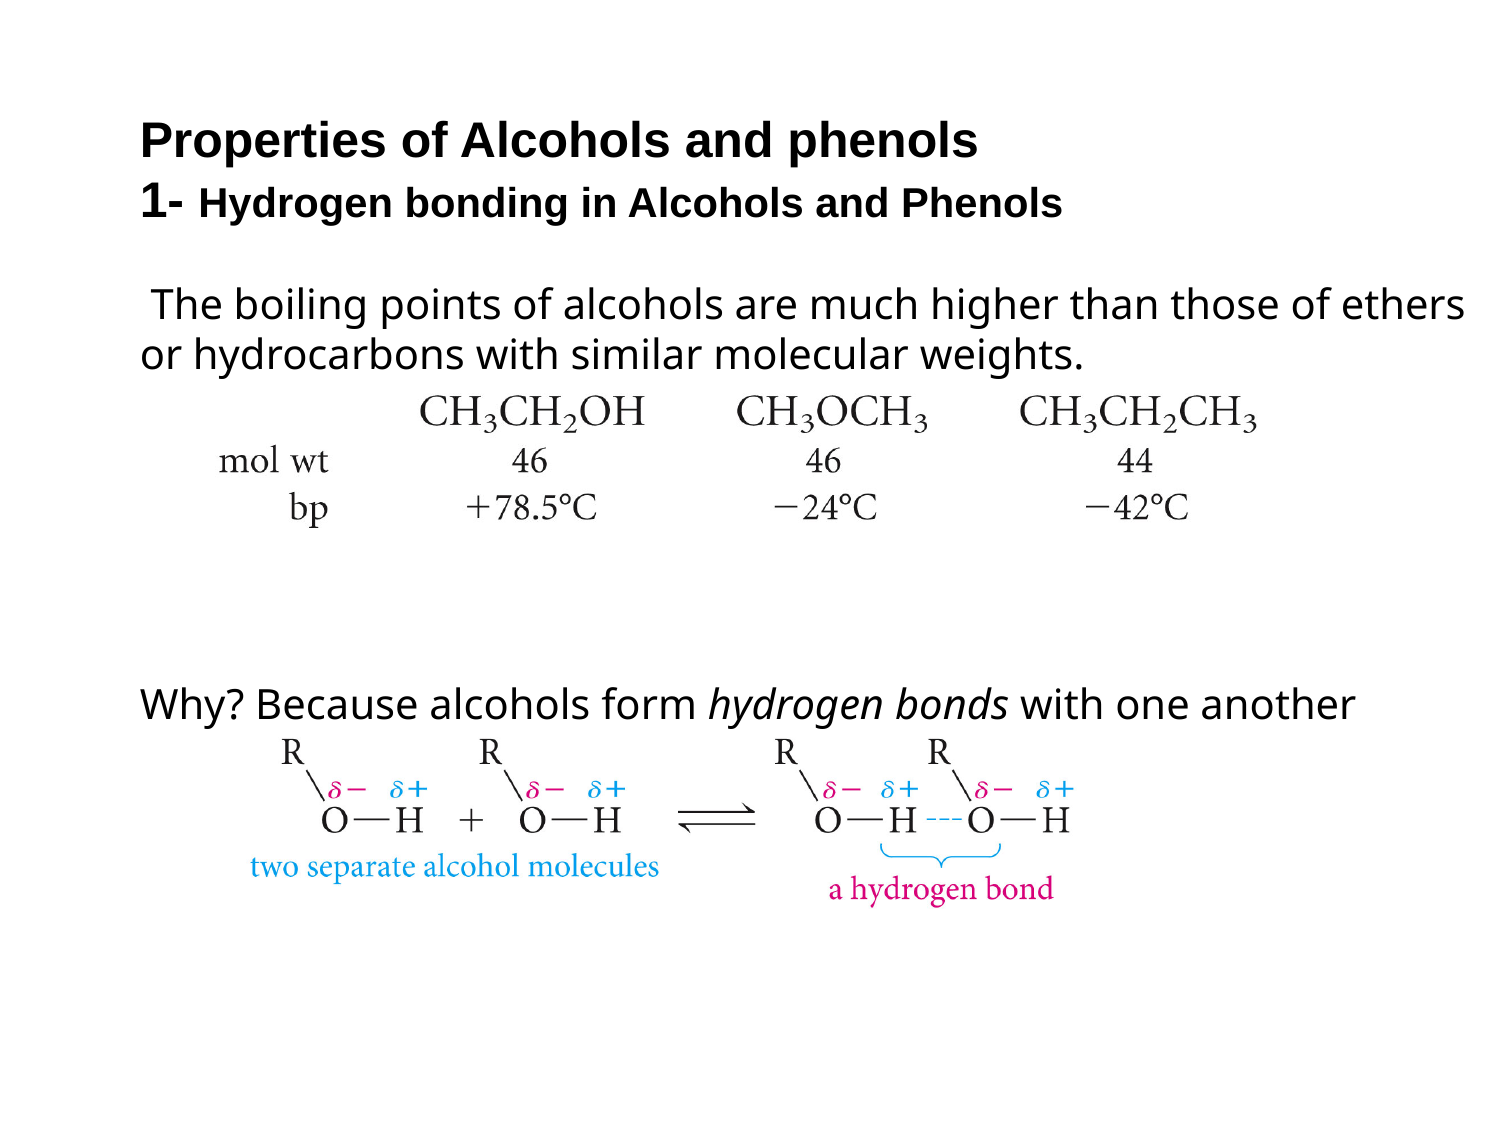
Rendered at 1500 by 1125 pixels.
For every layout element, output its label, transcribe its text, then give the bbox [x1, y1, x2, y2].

picture [237, 731, 1088, 912]
text_box Properties of Alcohols and phenols 1- Hydrogen bonding in Alcohols and Phenols The boiling points of alcohols are much higher than those of ethers or hydrocarbons with similar molecular weights. Why? Because alcohols form hydrogen bonds with one another [125, 99, 1500, 1086]
picture [215, 387, 1266, 535]
